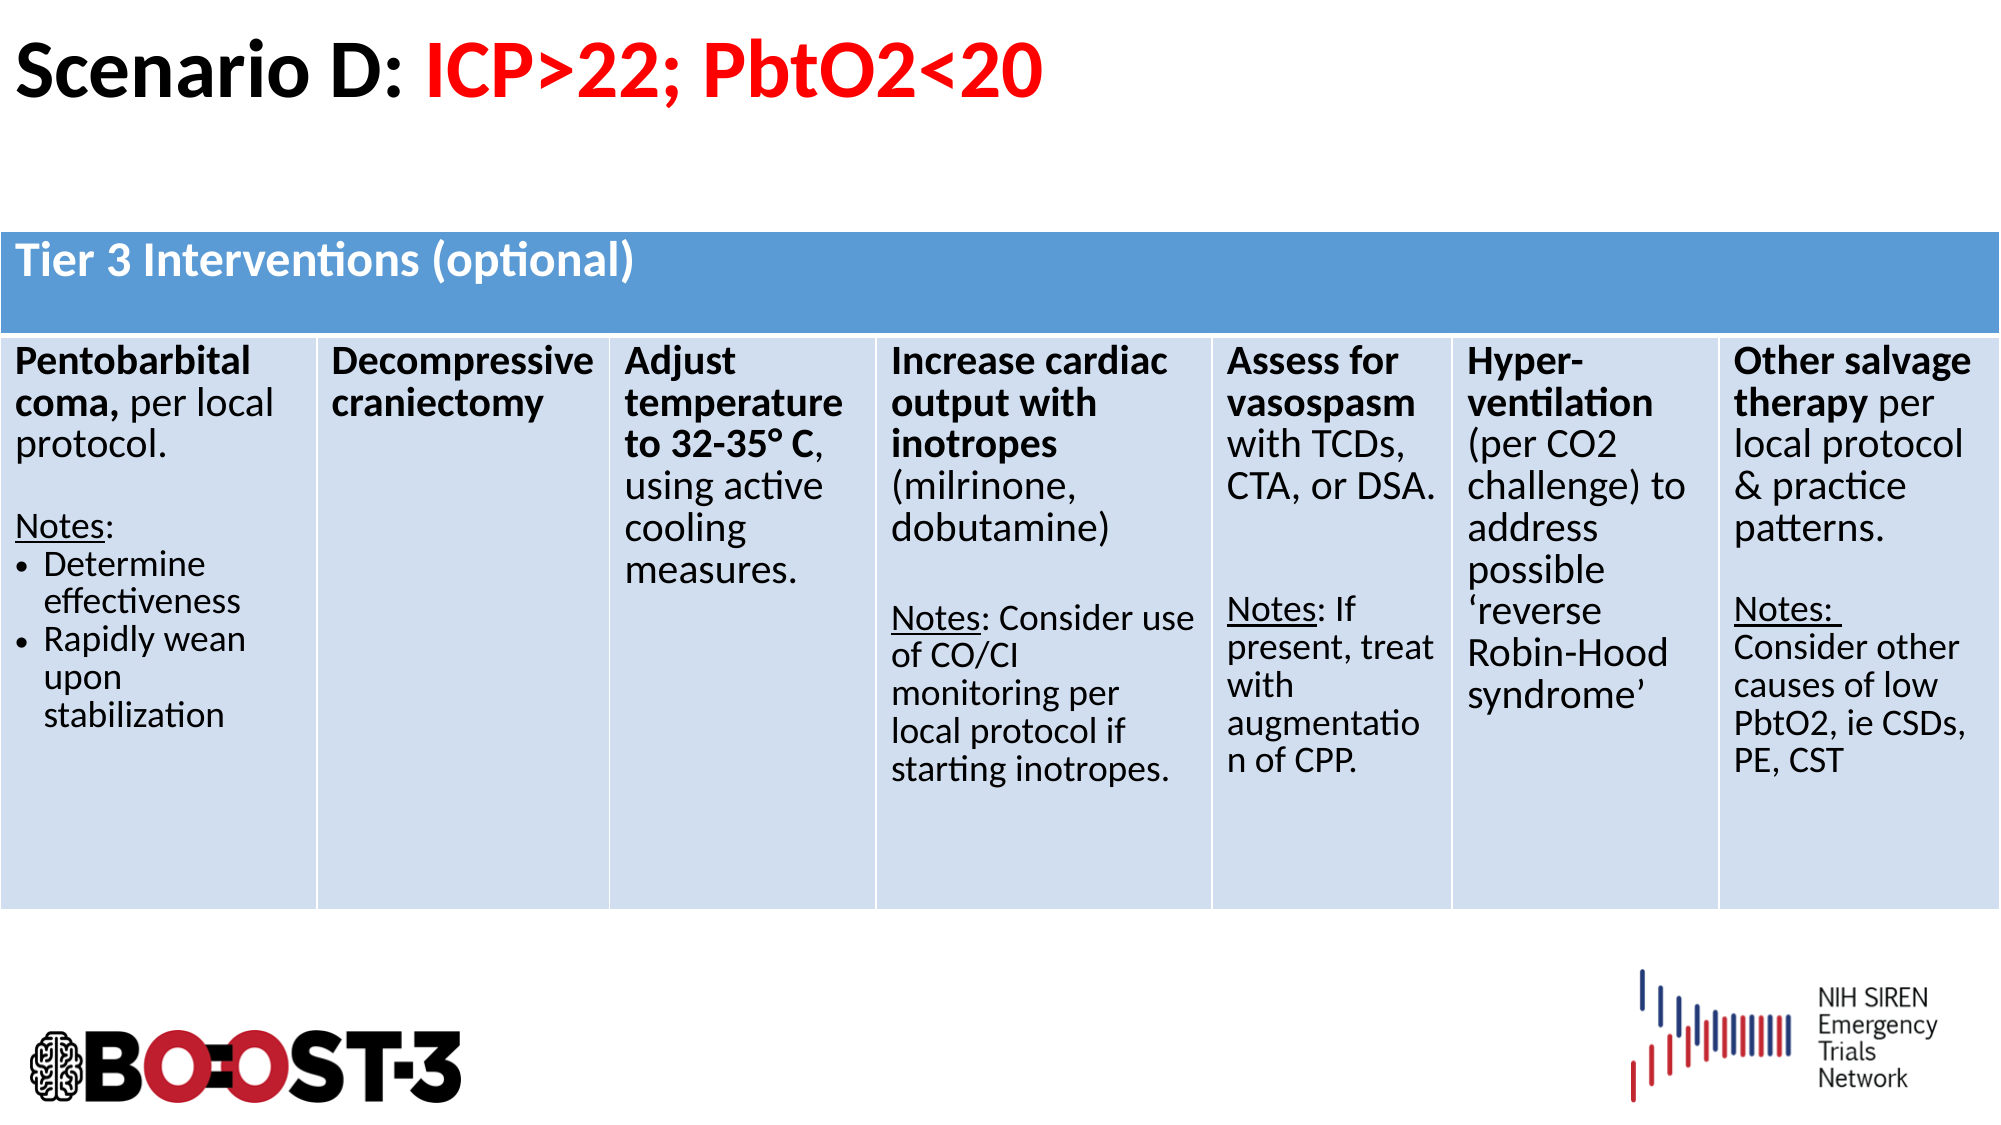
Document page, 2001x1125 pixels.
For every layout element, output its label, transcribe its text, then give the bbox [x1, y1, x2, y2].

table_cell Adjust temperature to 32-35° C, using active cooling measures. [610, 338, 875, 909]
picture [30, 1030, 461, 1103]
table_cell Pentobarbital coma, per local protocol. Notes: Determine effectiveness Rapidly wean upon stabilization [1, 338, 316, 909]
table_header Tier 3 Interventions (optional) [1, 232, 1999, 333]
picture [1631, 969, 1938, 1103]
table_cell Assess for vasospasm with TCDs, CTA, or DSA. Notes: If present, treat with augmentation of CPP. [1213, 338, 1451, 909]
table_cell Hyper-ventilation (per CO2 challenge) to address possible ‘reverse Robin-Hood syndrome’ [1453, 338, 1718, 909]
table_cell Decompressive craniectomy [318, 338, 609, 909]
table_cell Other salvage therapy per local protocol & practice patterns. Notes: Consider other causes of low PbtO2, ie CSDs, PE, CST [1720, 338, 1999, 909]
title Scenario D: ICP>22; PbtO2<20 [0, 0, 1725, 124]
table_cell Increase cardiac output with inotropes (milrinone, dobutamine) Notes: Consider use of CO/CI monitoring per local protocol if starting inotropes. [877, 338, 1211, 909]
